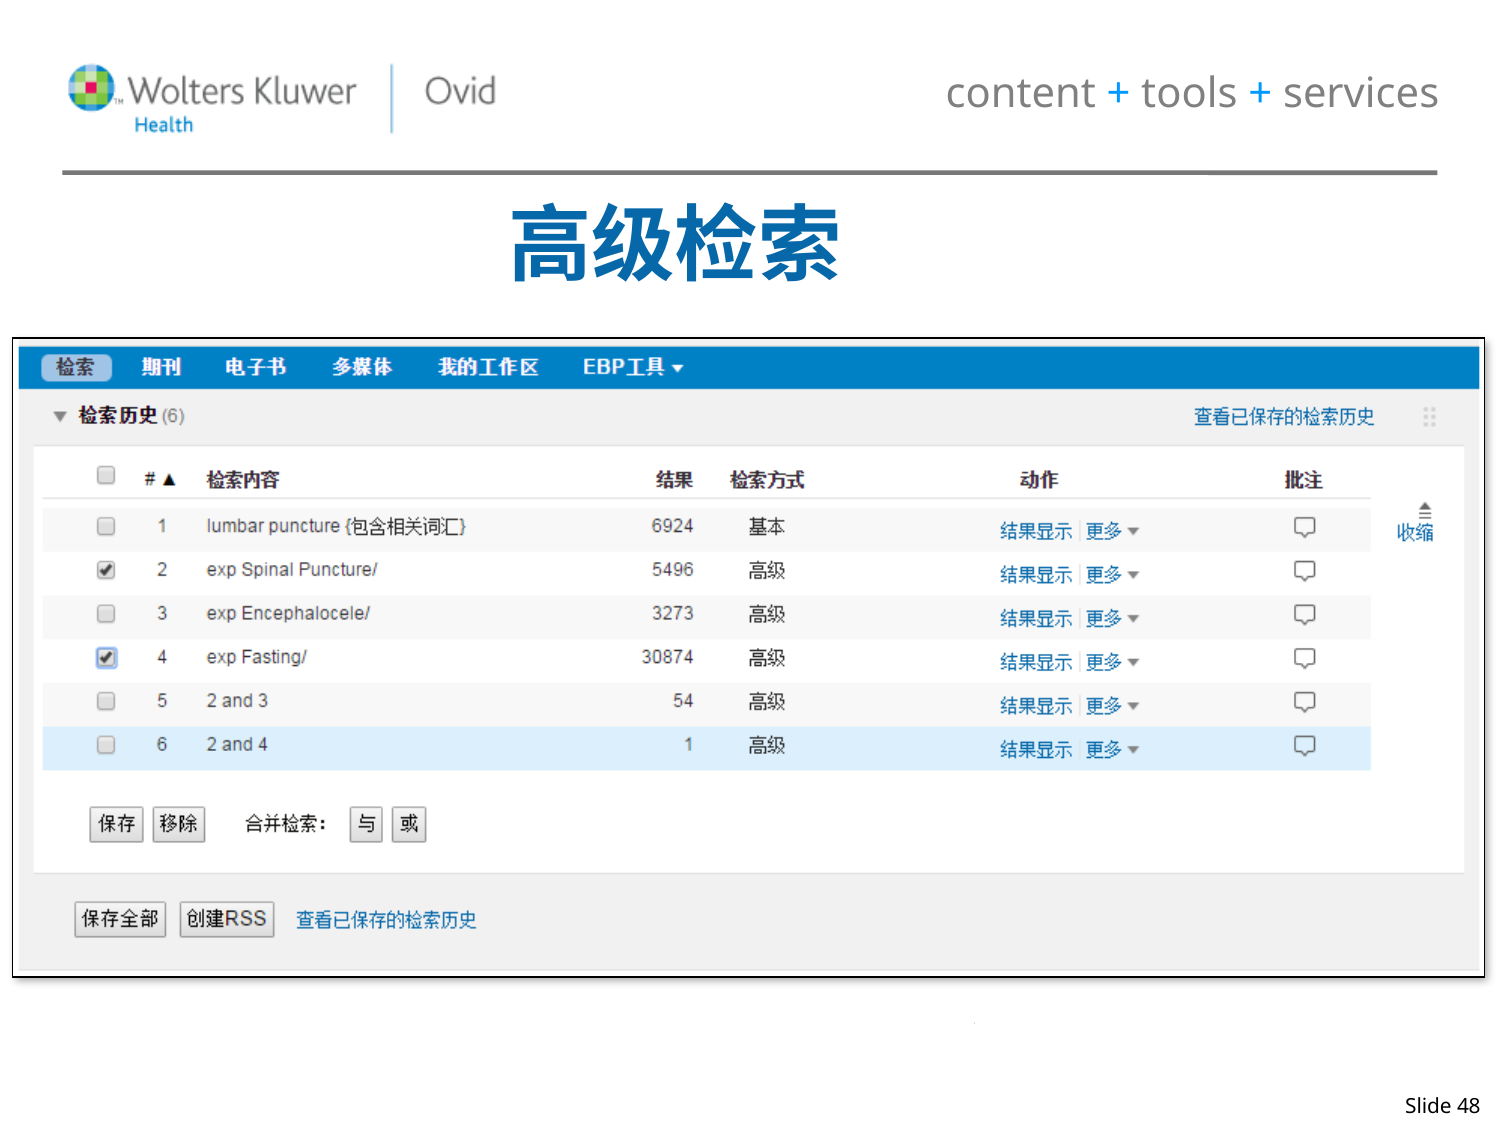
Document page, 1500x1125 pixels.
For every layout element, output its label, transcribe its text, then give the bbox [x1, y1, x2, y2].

picture [53, 19, 522, 182]
title 高级检索 [0, 183, 1350, 372]
picture [13, 338, 1484, 977]
